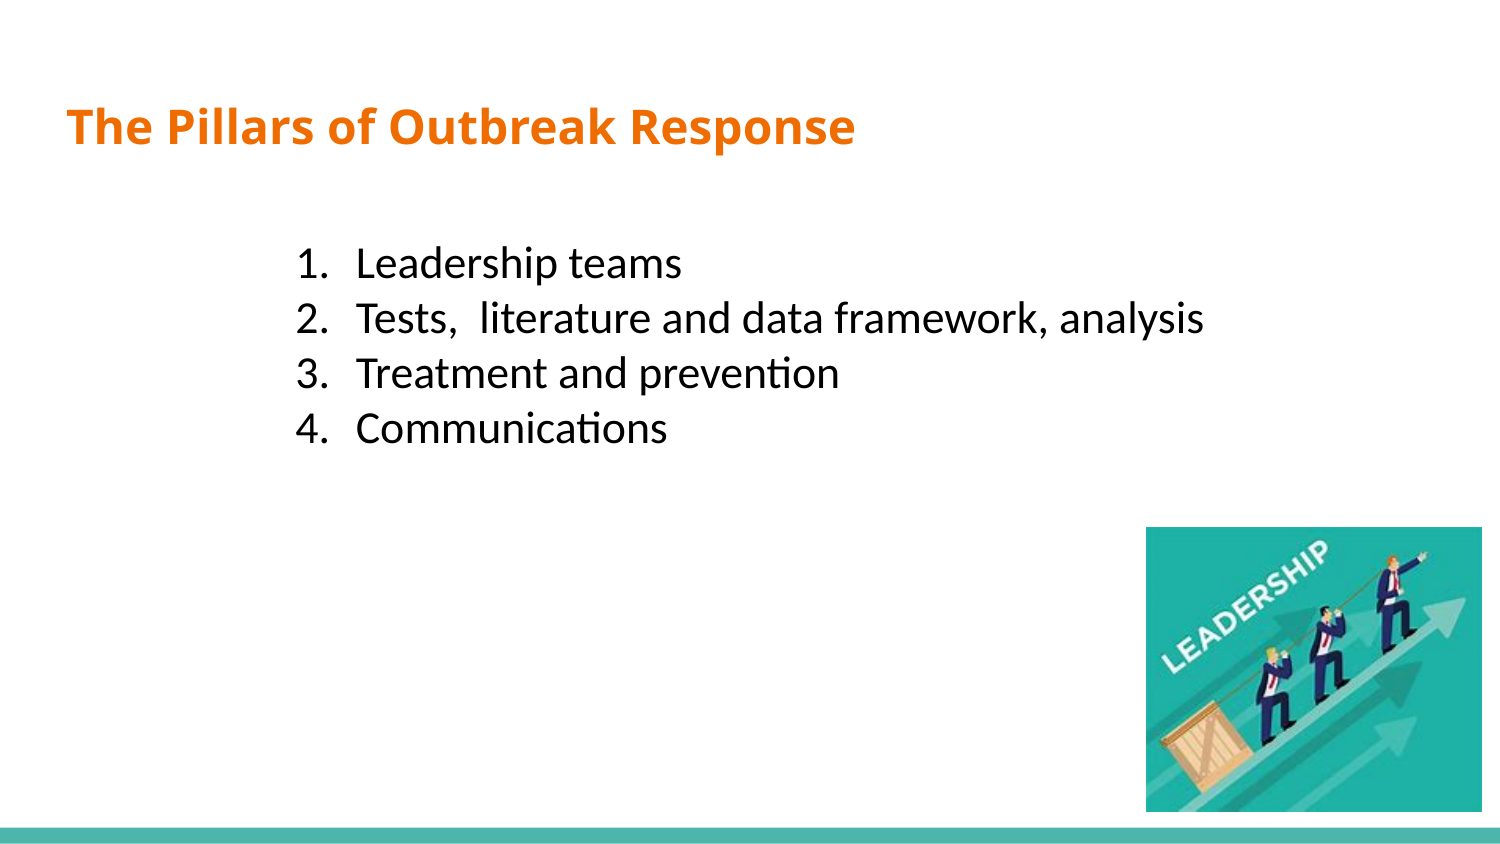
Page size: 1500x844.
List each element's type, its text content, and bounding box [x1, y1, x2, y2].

picture [1146, 527, 1482, 812]
list Leadership teams Tests, literature and data framework, analysis Treatment and prevention Communications [265, 217, 1500, 760]
title The Pillars of Outbreak Response [51, 72, 1449, 189]
